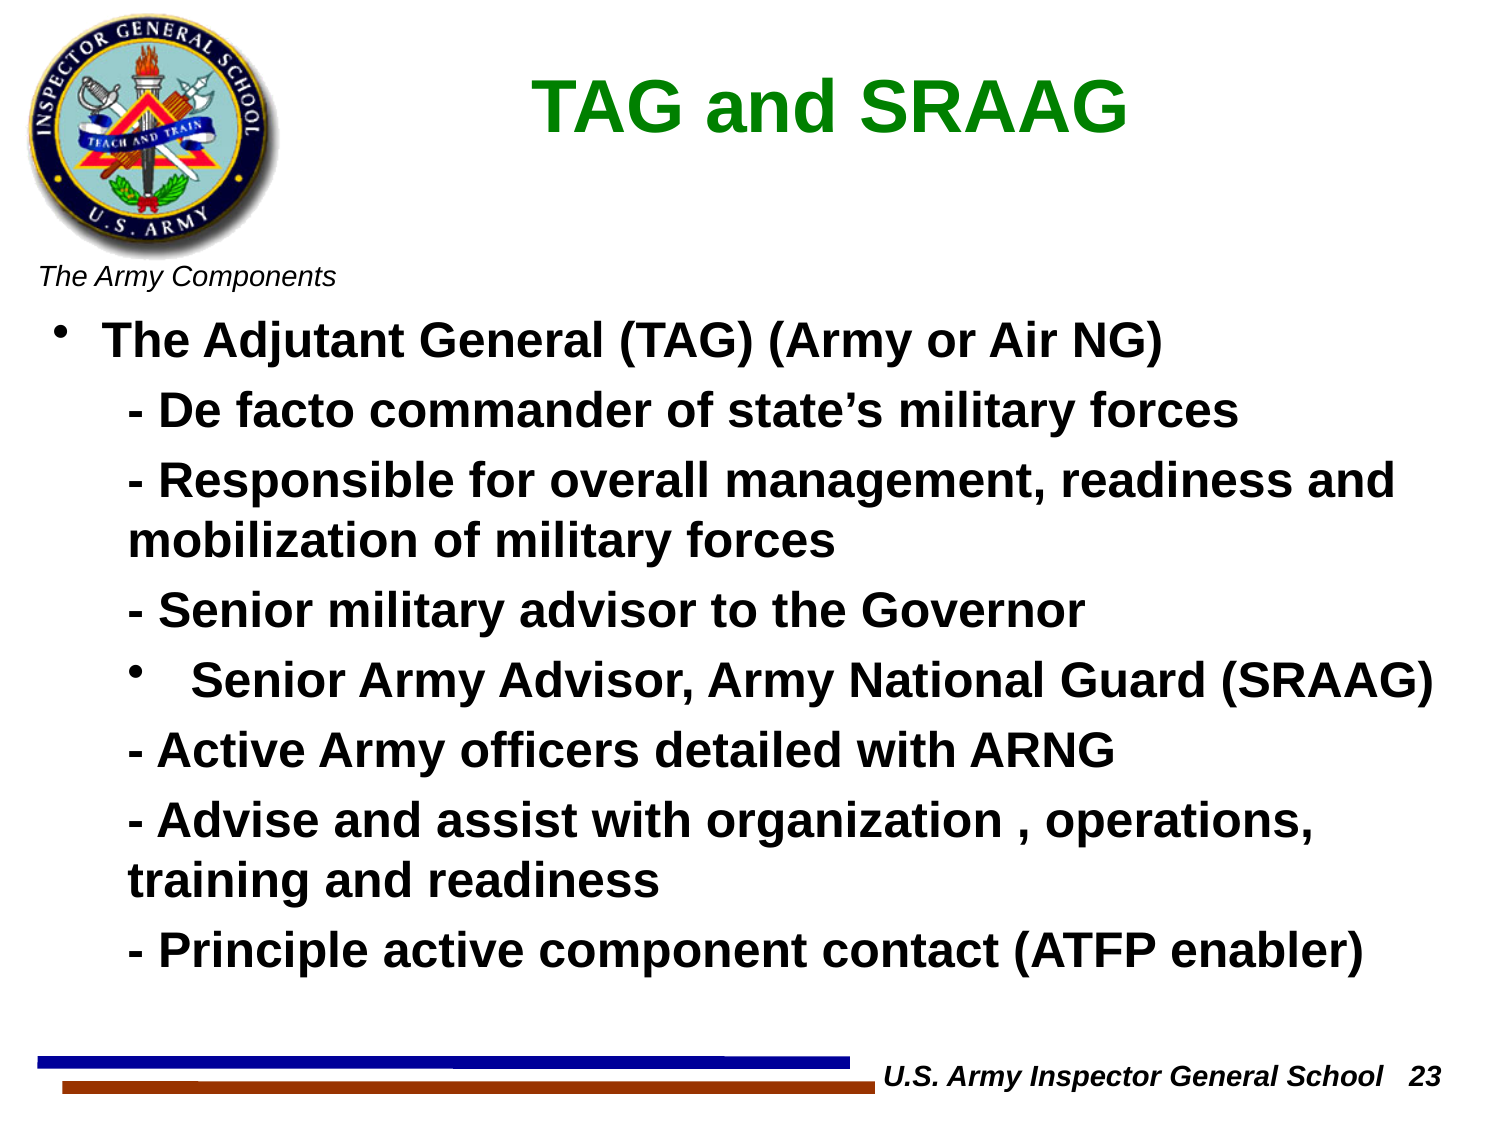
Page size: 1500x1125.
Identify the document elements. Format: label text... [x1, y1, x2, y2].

footer U.S. Army Inspector General School 23 [825, 1050, 1500, 1125]
text_box TAG and SRAAG [288, 49, 1388, 155]
text_box The Adjutant General (TAG) (Army or Air NG) - De facto commander of state’s military forces - Responsible for overall management, readiness and mobilization of military forces - Senior military advisor to the Governor Senior Army Advisor, Army National Guard (SRAAG) - Active Army officers detailed with ARNG - Advise and assist with organization , operations, training and readiness - Principle active component contact (ATFP enabler) [37, 299, 1475, 1055]
picture [24, 12, 284, 262]
text_box The Army Components [12, 249, 363, 325]
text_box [37, 1062, 876, 1088]
